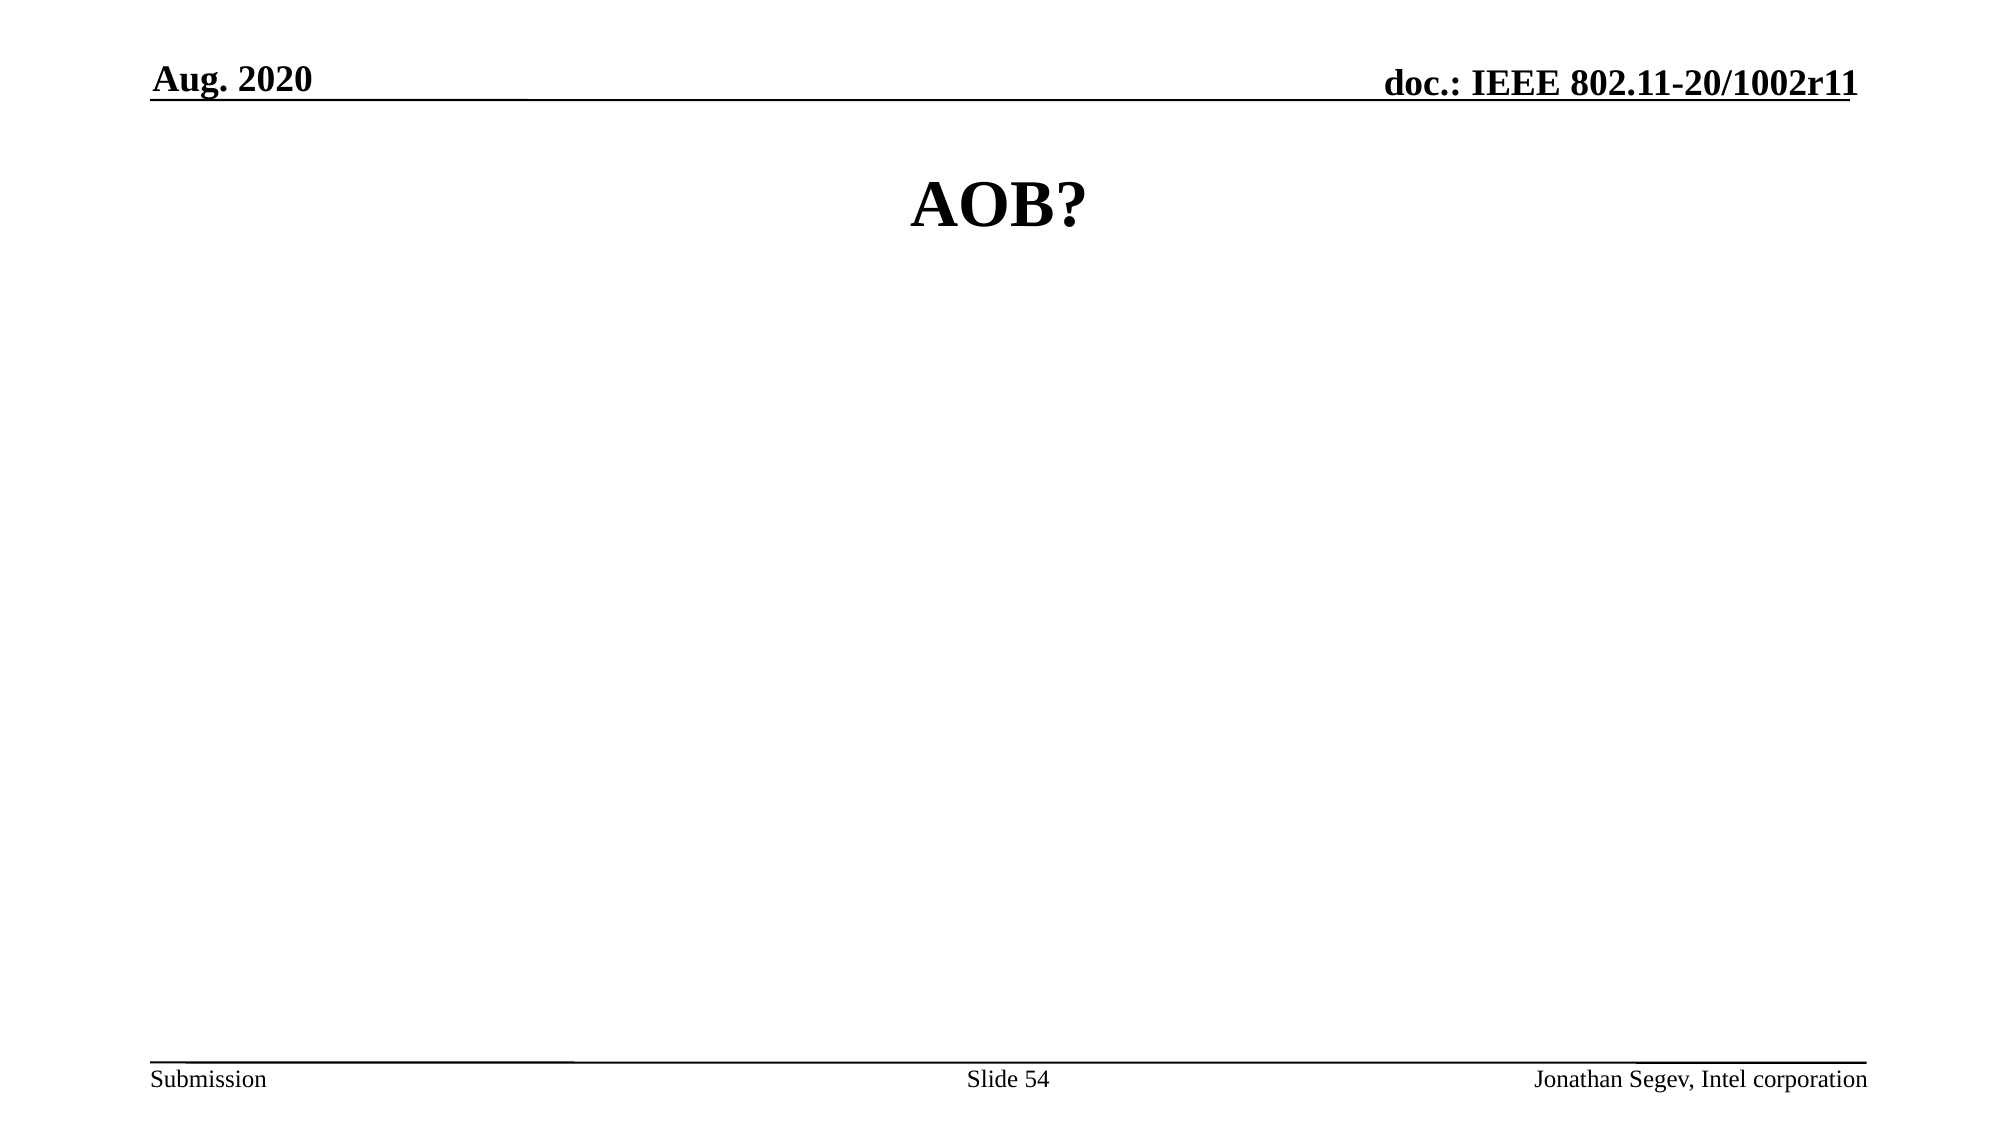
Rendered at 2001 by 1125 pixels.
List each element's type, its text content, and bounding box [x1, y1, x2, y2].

slide_number Slide 54 [950, 1061, 1067, 1123]
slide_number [152, 54, 563, 100]
footer Jonathan Segev, Intel corporation [1171, 1061, 1869, 1093]
title AOB? [149, 112, 1850, 288]
